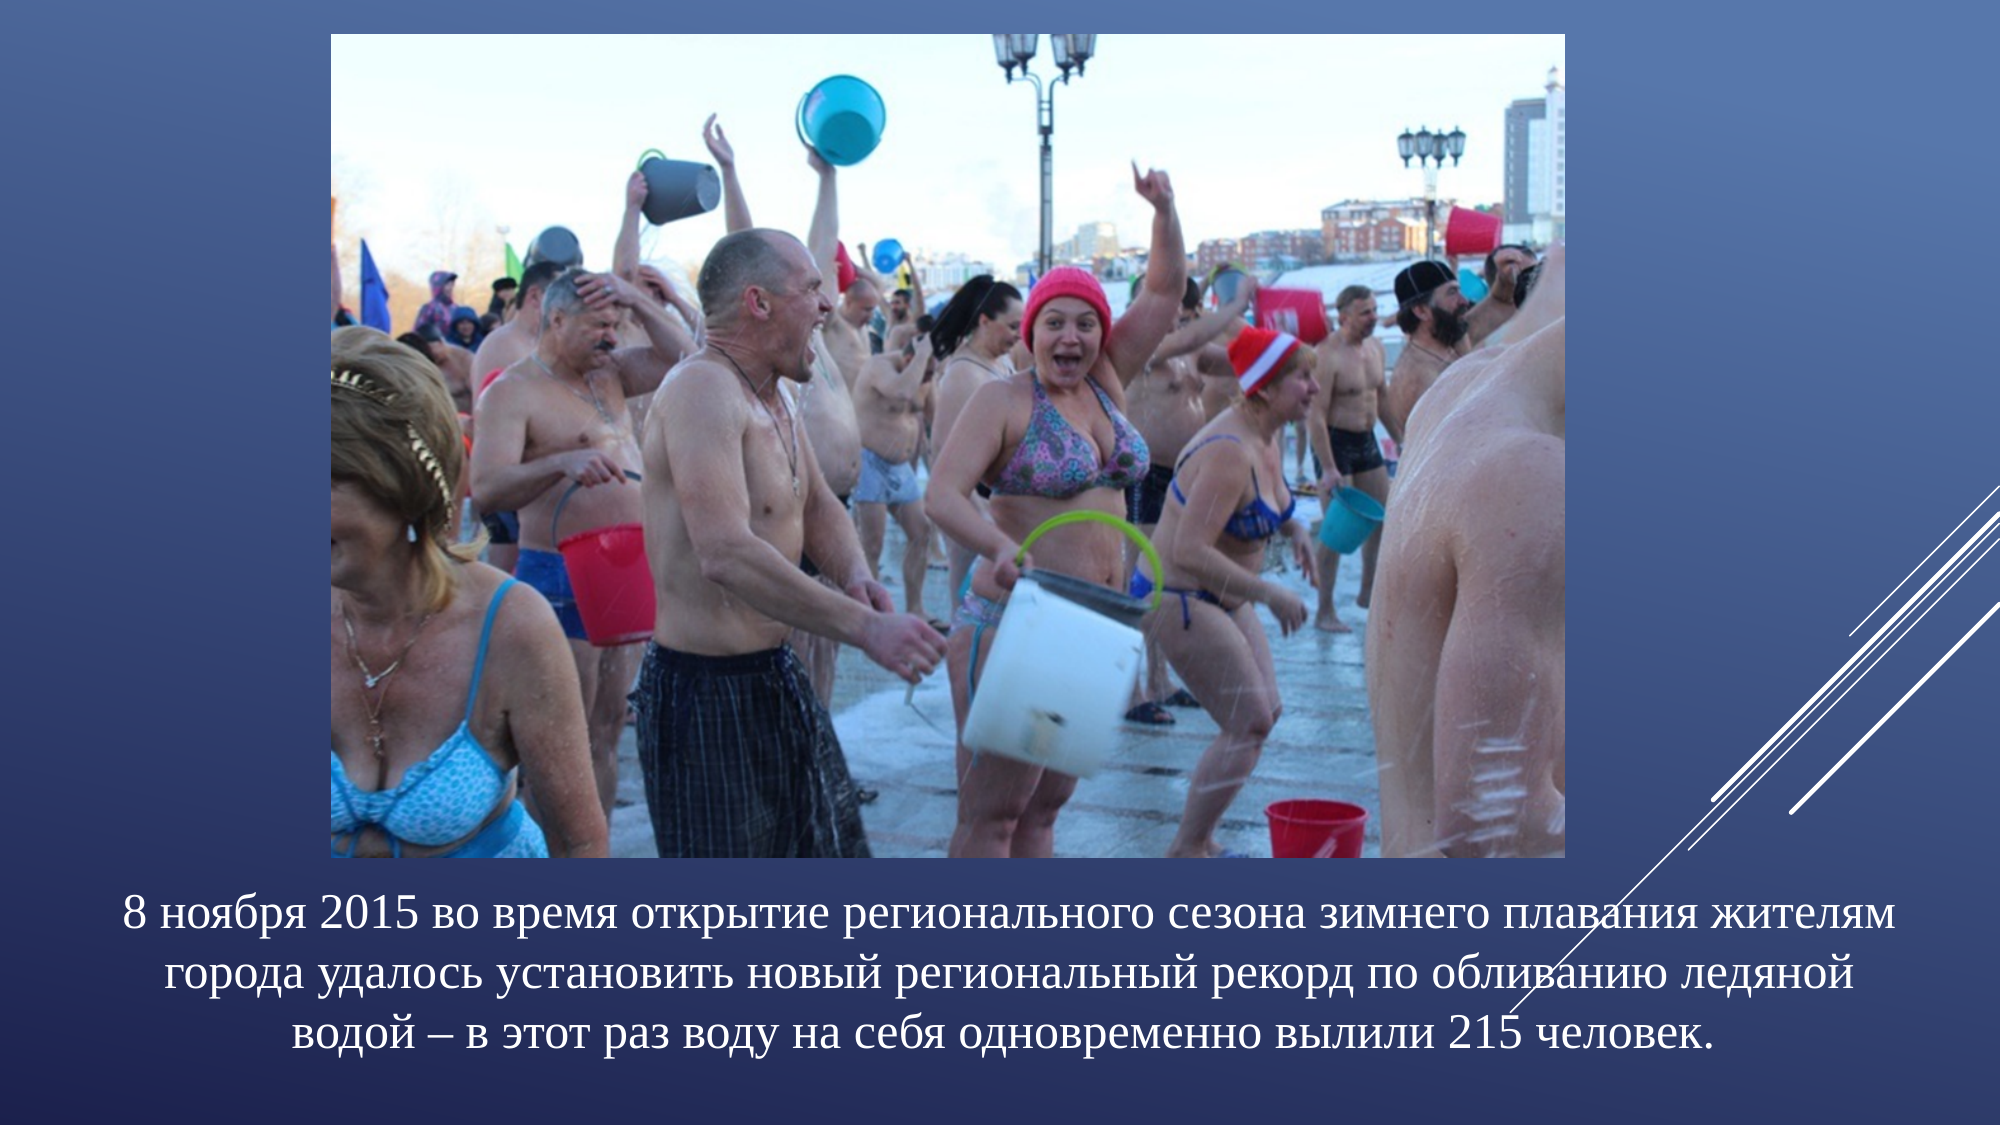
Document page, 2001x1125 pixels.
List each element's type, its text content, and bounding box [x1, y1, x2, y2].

list 8 ноября 2015 во время открытие регионального сезона зимнего плавания жителям города удалось установить новый региональный рекорд по обливанию ледяной водой – в этот раз воду на себя одновременно вылили 215 человек. [82, 857, 1937, 1079]
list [331, 34, 1566, 858]
